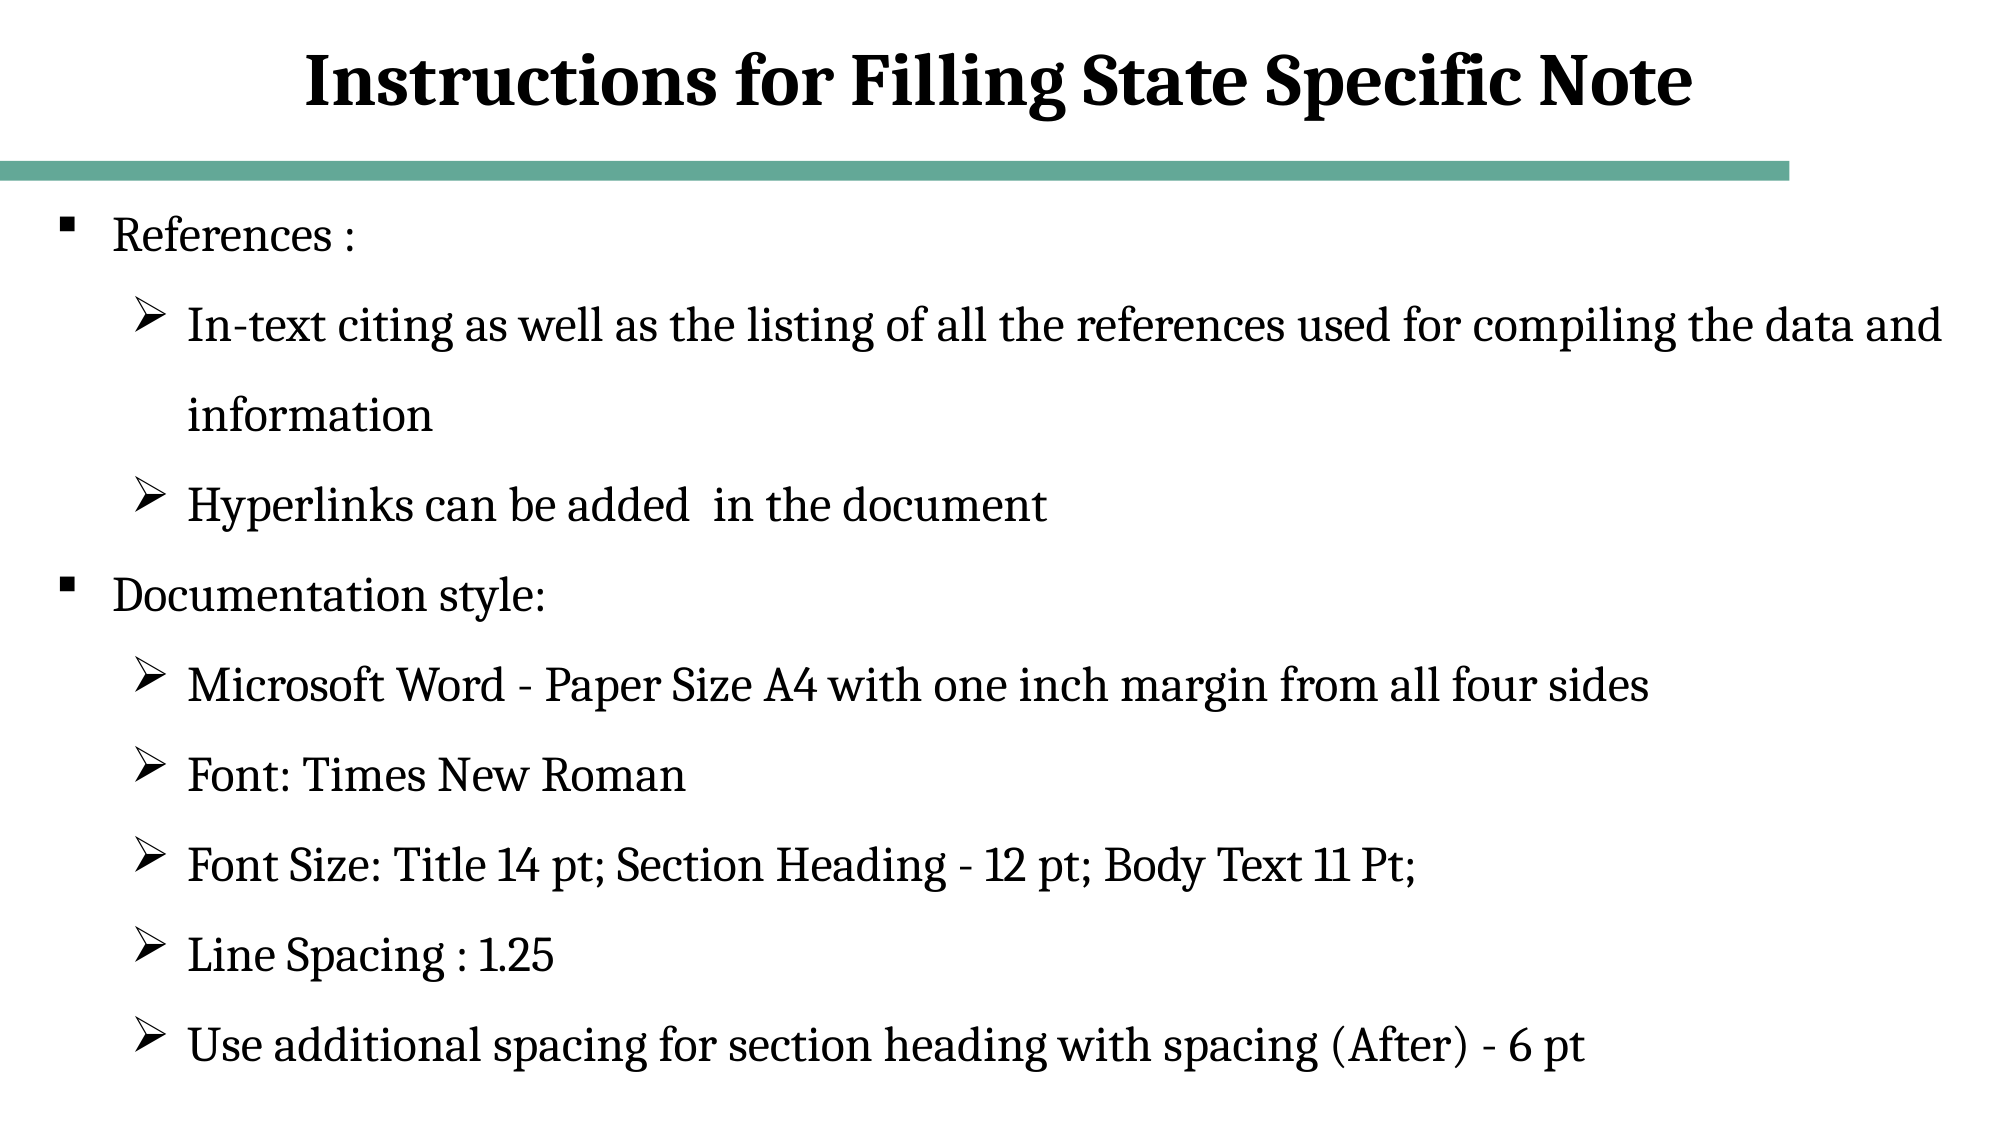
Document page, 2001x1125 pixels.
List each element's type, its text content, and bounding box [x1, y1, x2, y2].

text_box References : In-text citing as well as the listing of all the references used for compiling the data and information Hyperlinks can be added in the document Documentation style: Microsoft Word - Paper Size A4 with one inch margin from all four sides Font: Times New Roman Font Size: Title 14 pt; Section Heading - 12 pt; Body Text 11 Pt; Line Spacing : 1.25 Use additional spacing for section heading with spacing (After) - 6 pt [46, 162, 1954, 1081]
title Instructions for Filling State Specific Note [0, 30, 2000, 145]
